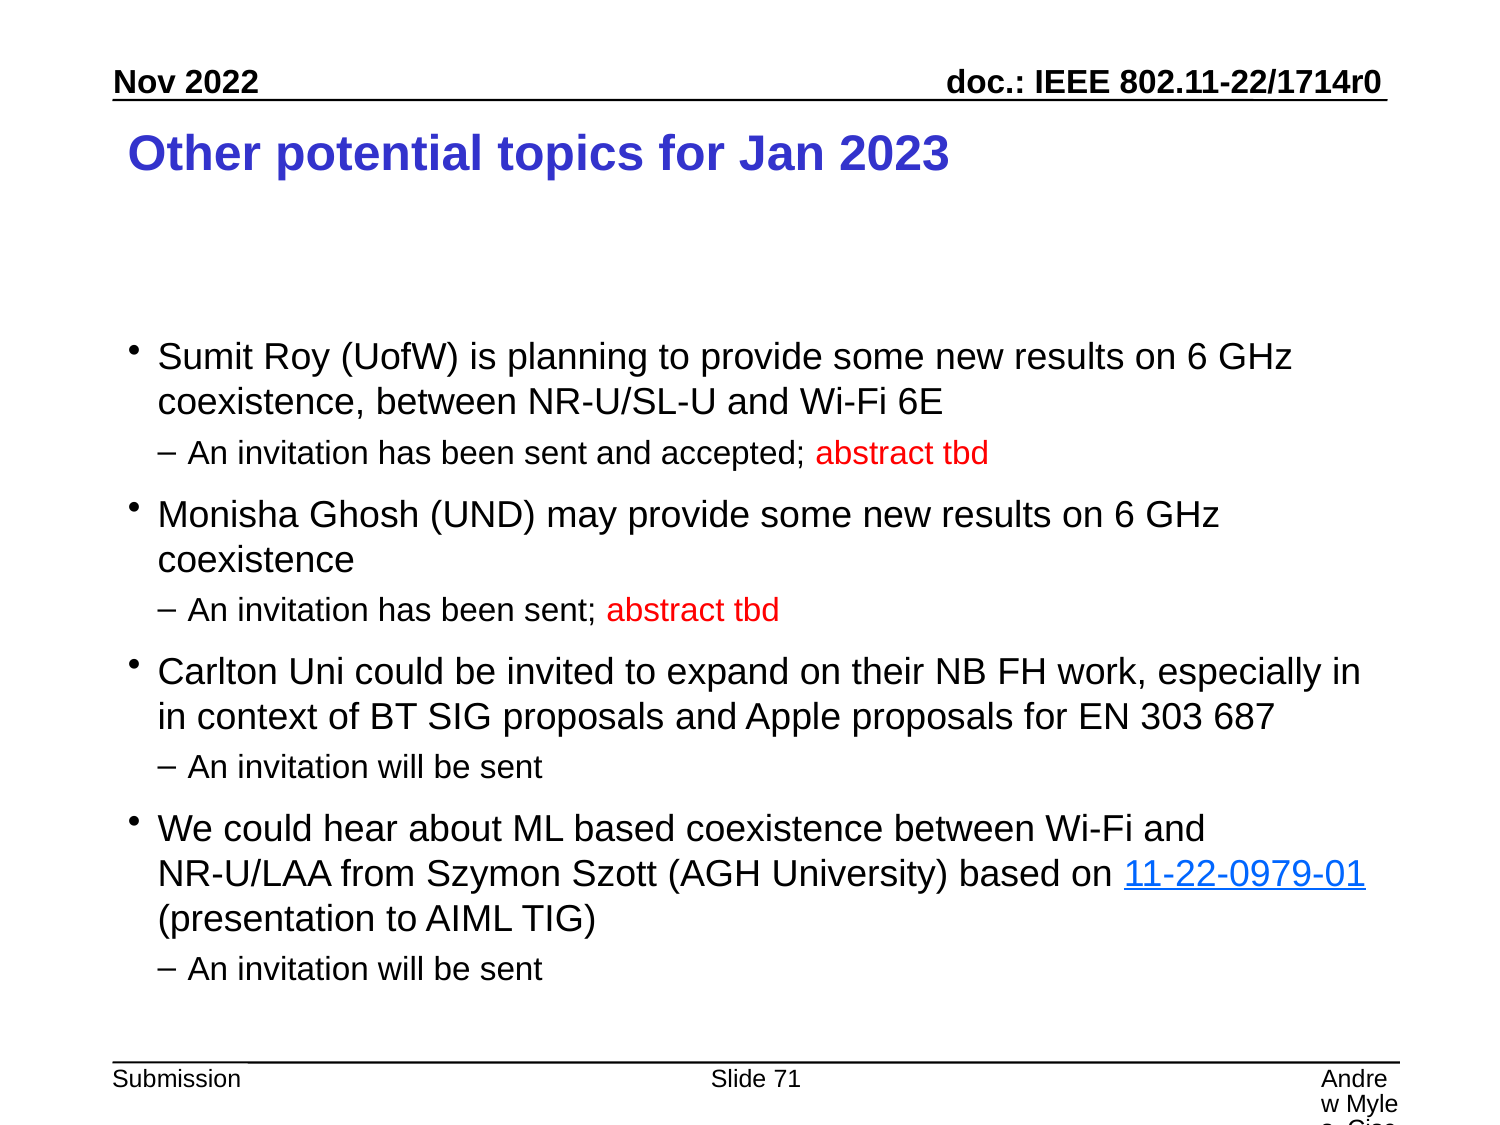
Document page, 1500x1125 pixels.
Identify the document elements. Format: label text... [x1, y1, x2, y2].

title Other potential topics for Jan 2023 [112, 112, 1388, 288]
slide_number Slide 71 [709, 1061, 803, 1093]
footer Andrew Myles, Cisco [1320, 1061, 1402, 1093]
list Sumit Roy (UofW) is planning to provide some new results on 6 GHz coexistence, between NR-U/SL-U and Wi-Fi 6E An invitation has been sent and accepted; abstract tbd Monisha Ghosh (UND) may provide some new results on 6 GHz coexistence An invitation has been sent; abstract tbd Carlton Uni could be invited to expand on their NB FH work, especially in in context of BT SIG proposals and Apple proposals for EN 303 687 An invitation will be sent We could hear about ML based coexistence between Wi-Fi and NR-U/LAA from Szymon Szott (AGH University) based on 11-22-0979-01 (presentation to AIML TIG) An invitation will be sent [112, 324, 1388, 1000]
